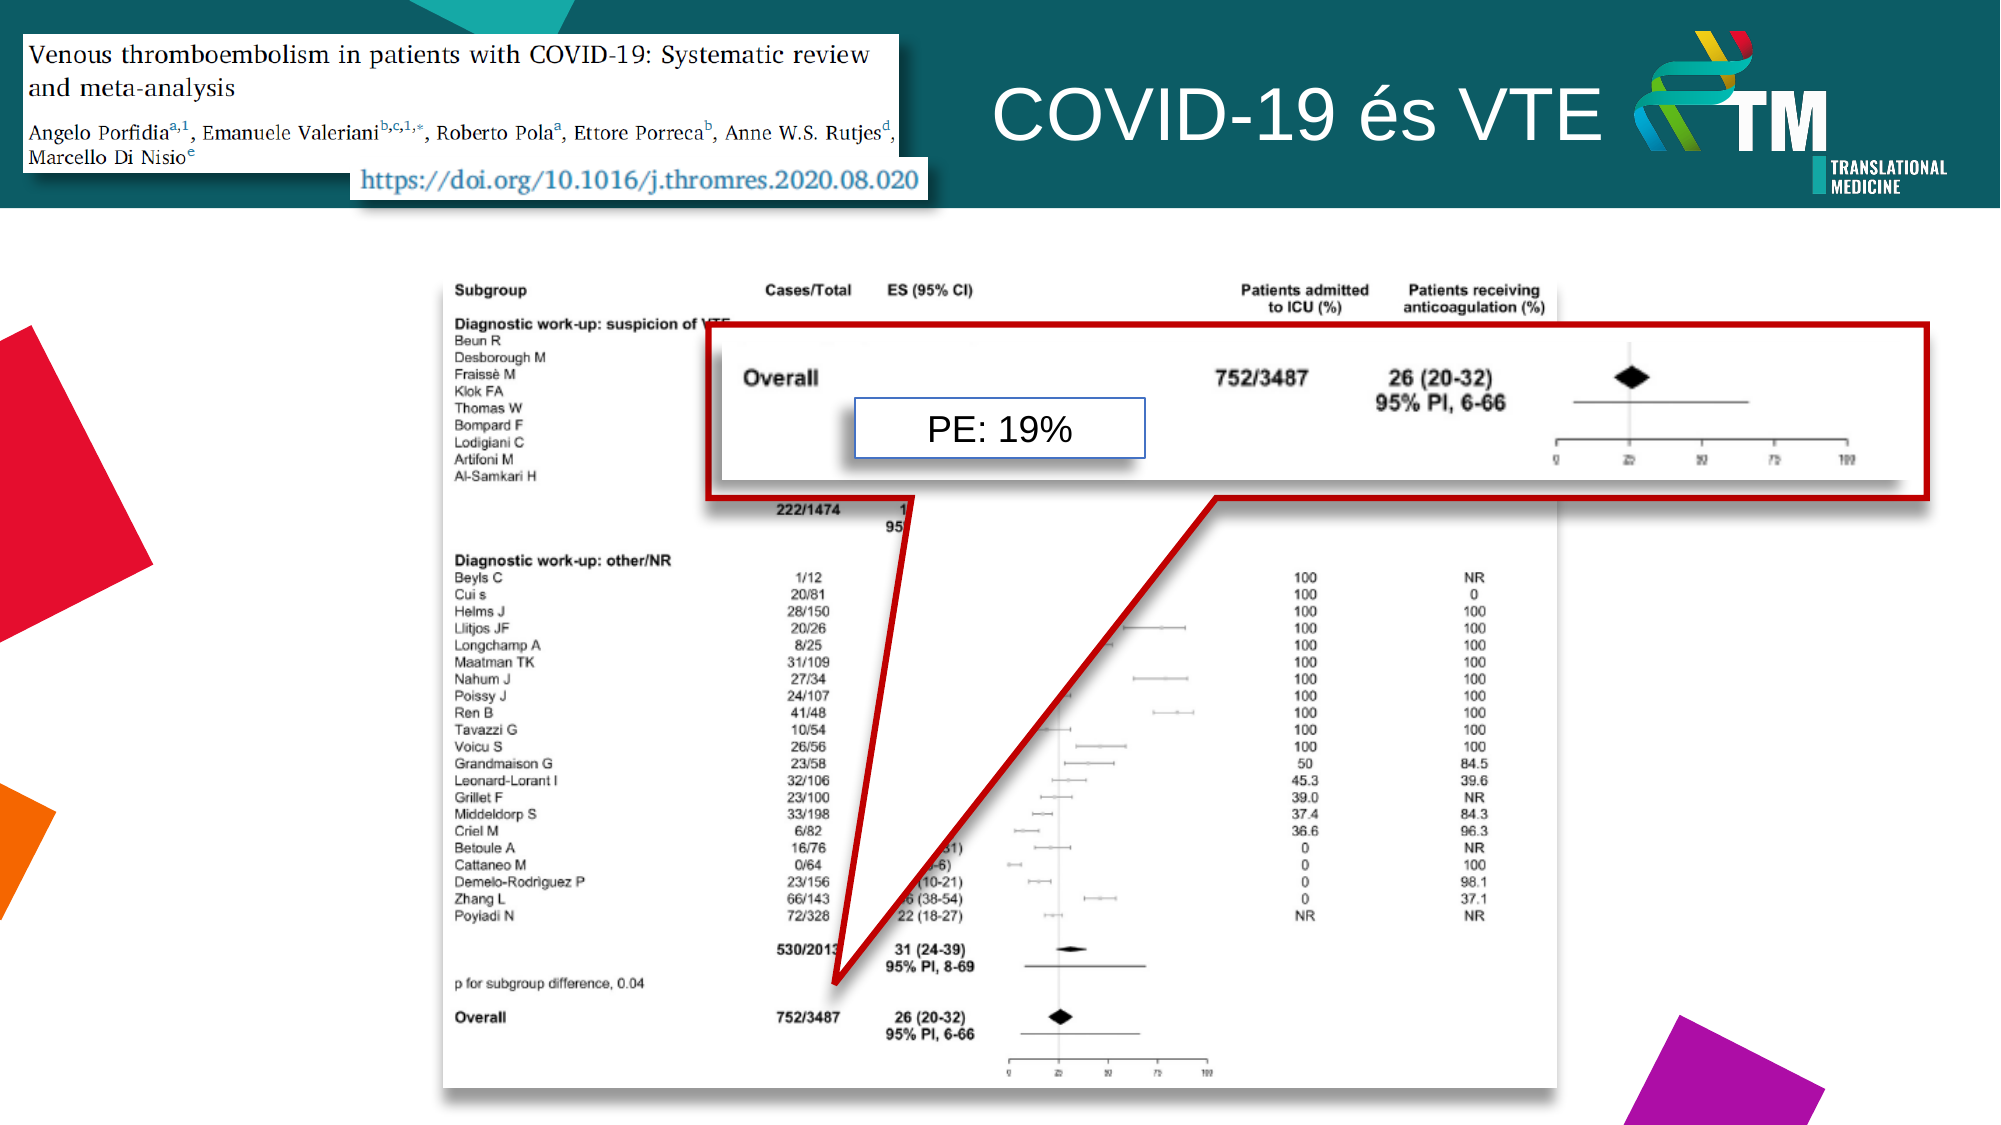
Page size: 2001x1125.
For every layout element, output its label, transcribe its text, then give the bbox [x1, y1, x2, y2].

picture [443, 274, 1913, 1088]
picture [23, 34, 928, 200]
picture [1634, 31, 1947, 194]
text_box COVID-19 és VTE [918, 47, 1620, 185]
text_box [1557, 323, 1928, 500]
